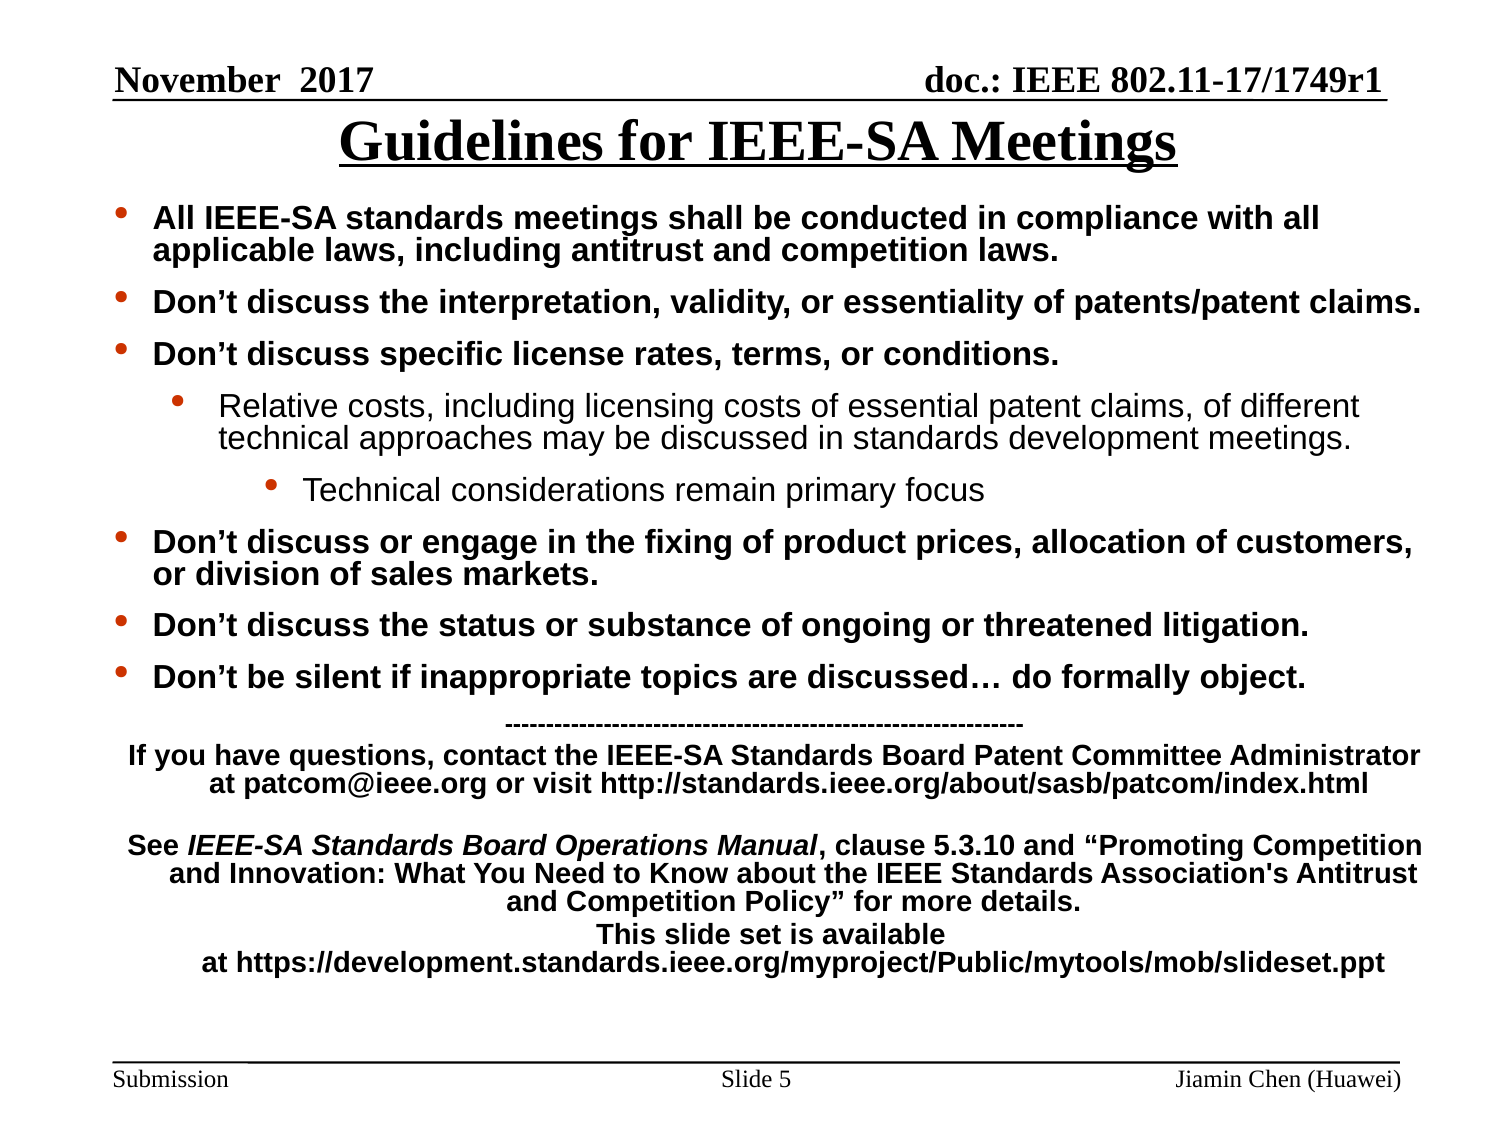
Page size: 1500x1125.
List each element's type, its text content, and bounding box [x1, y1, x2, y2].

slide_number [114, 54, 377, 101]
footer Jiamin Chen (Huawei) [1006, 1061, 1402, 1093]
slide_number Slide 5 [712, 1061, 800, 1093]
title Guidelines for IEEE-SA Meetings [64, 101, 1453, 173]
text_box All IEEE-SA standards meetings shall be conducted in compliance with all applicable laws, including antitrust and competition laws. Don’t discuss the interpretation, validity, or essentiality of patents/patent claims. Don’t discuss specific license rates, terms, or conditions. Relative costs, including licensing costs of essential patent claims, of different technical approaches may be discussed in standards development meetings. Technical considerations remain primary focus Don’t discuss or engage in the fixing of product prices, allocation of customers, or division of sales markets. Don’t discuss the status or substance of ongoing or threatened litigation. Don’t be silent if inappropriate topics are discussed… do formally object. --------------------------------------------------------------- If you have questions, contact the IEEE-SA Standards Board Patent Committee Administrator at patcom@ieee.org or visit http://standards.ieee.org/about/sasb/patcom/index.html See IEEE-SA Standards Board Operations Manual, clause 5.3.10 and “Promoting Competition and Innovation: What You Need to Know about the IEEE Standards Association's Antitrust and Competition Policy” for more details. This slide set is available at https://development.standards.ieee.org/myproject/Public/mytools/mob/slideset.ppt [100, 172, 1451, 1047]
